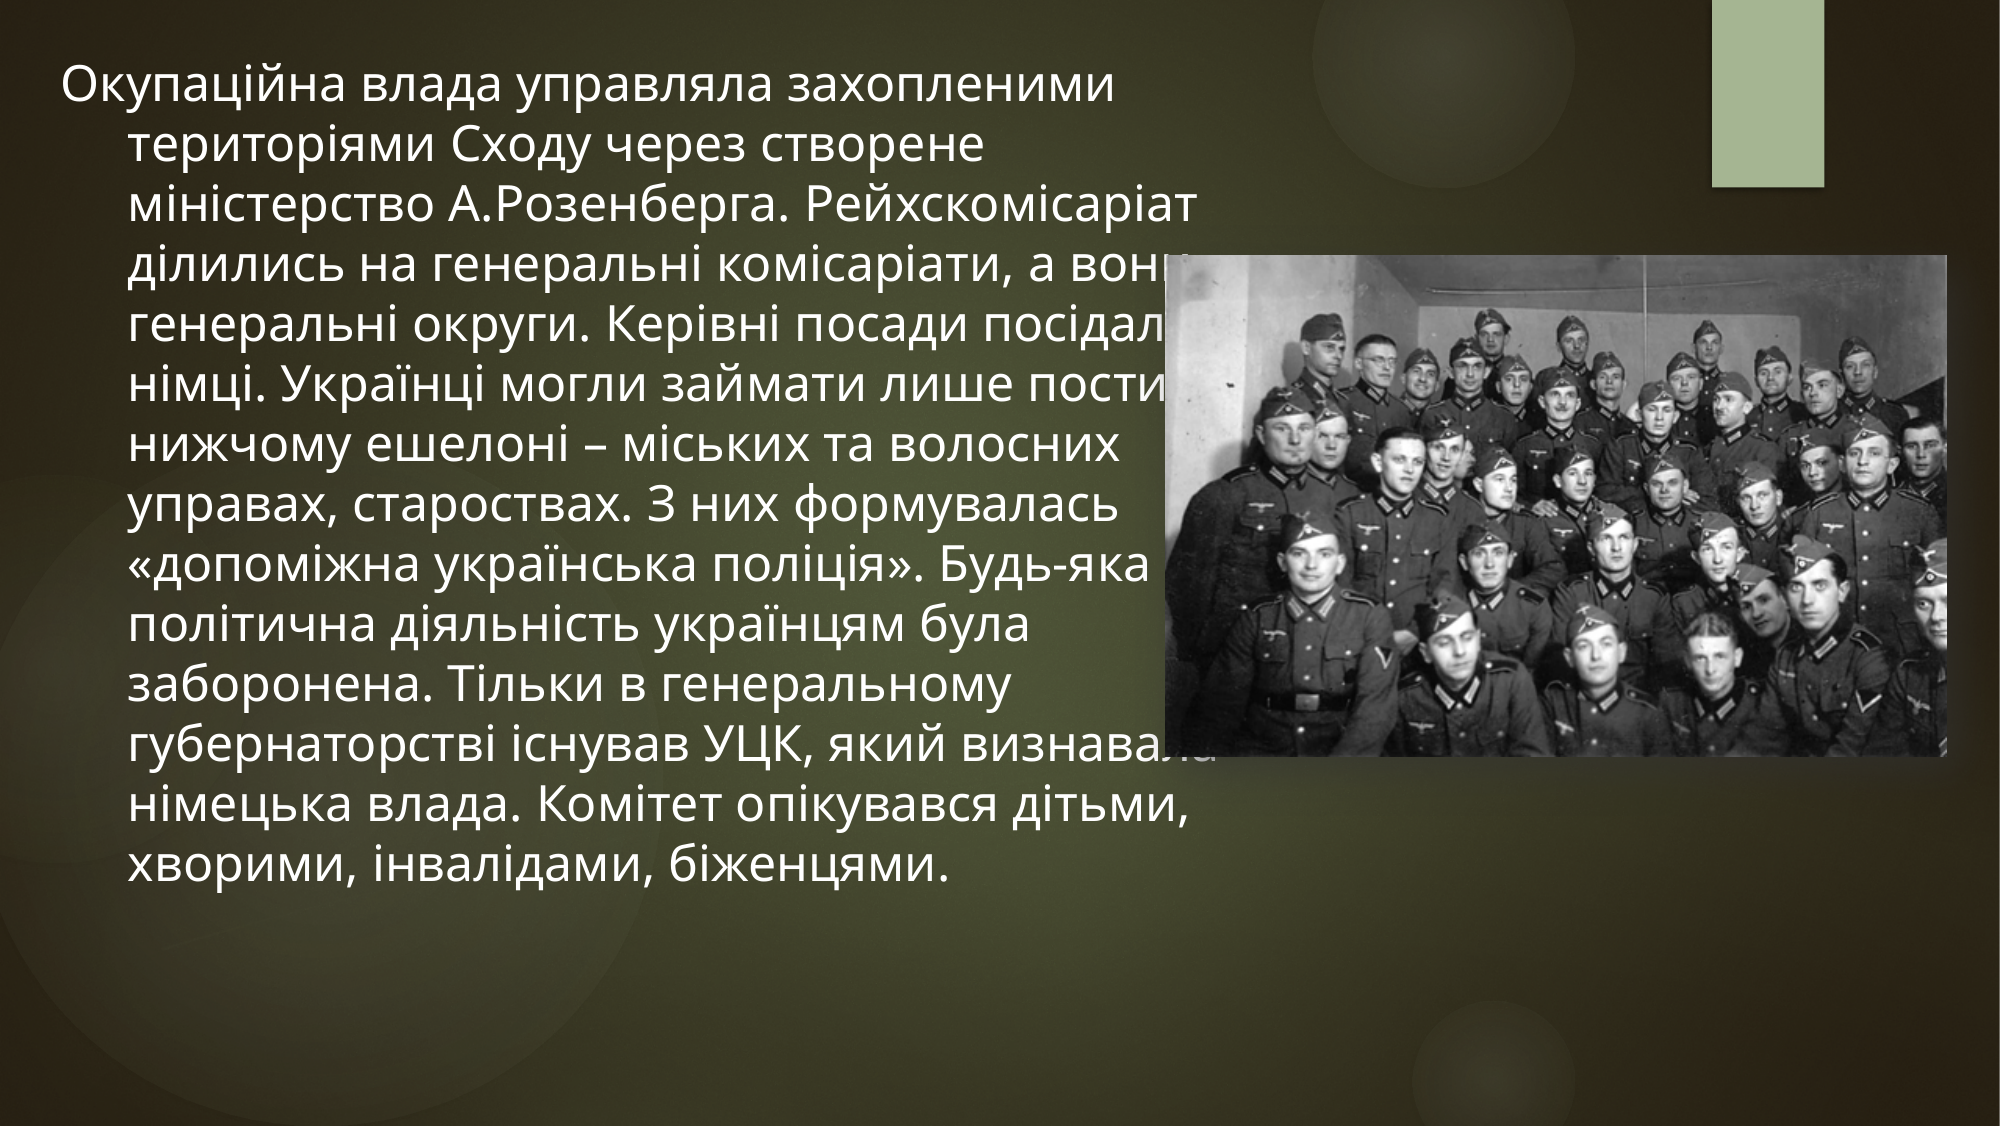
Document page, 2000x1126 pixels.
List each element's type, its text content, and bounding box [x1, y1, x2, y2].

picture [1164, 255, 1947, 758]
list Окупаційна влада управляла захопленими територіями Сходу через створене міністерство А.Розенберга. Рейхскомісаріат ділились на генеральні комісаріати, а вони – генеральні округи. Керівні посади посідали німці. Українці могли займати лише пости в нижчому ешелоні – міських та волосних управах, староствах. З них формувалась «допоміжна українська поліція». Будь-яка політична діяльність українцям була заборонена. Тільки в генеральному губернаторстві існував УЦК, який визнавала німецька влада. Комітет опікувався дітьми, хворими, інвалідами, біженцями. [43, 42, 1272, 1126]
